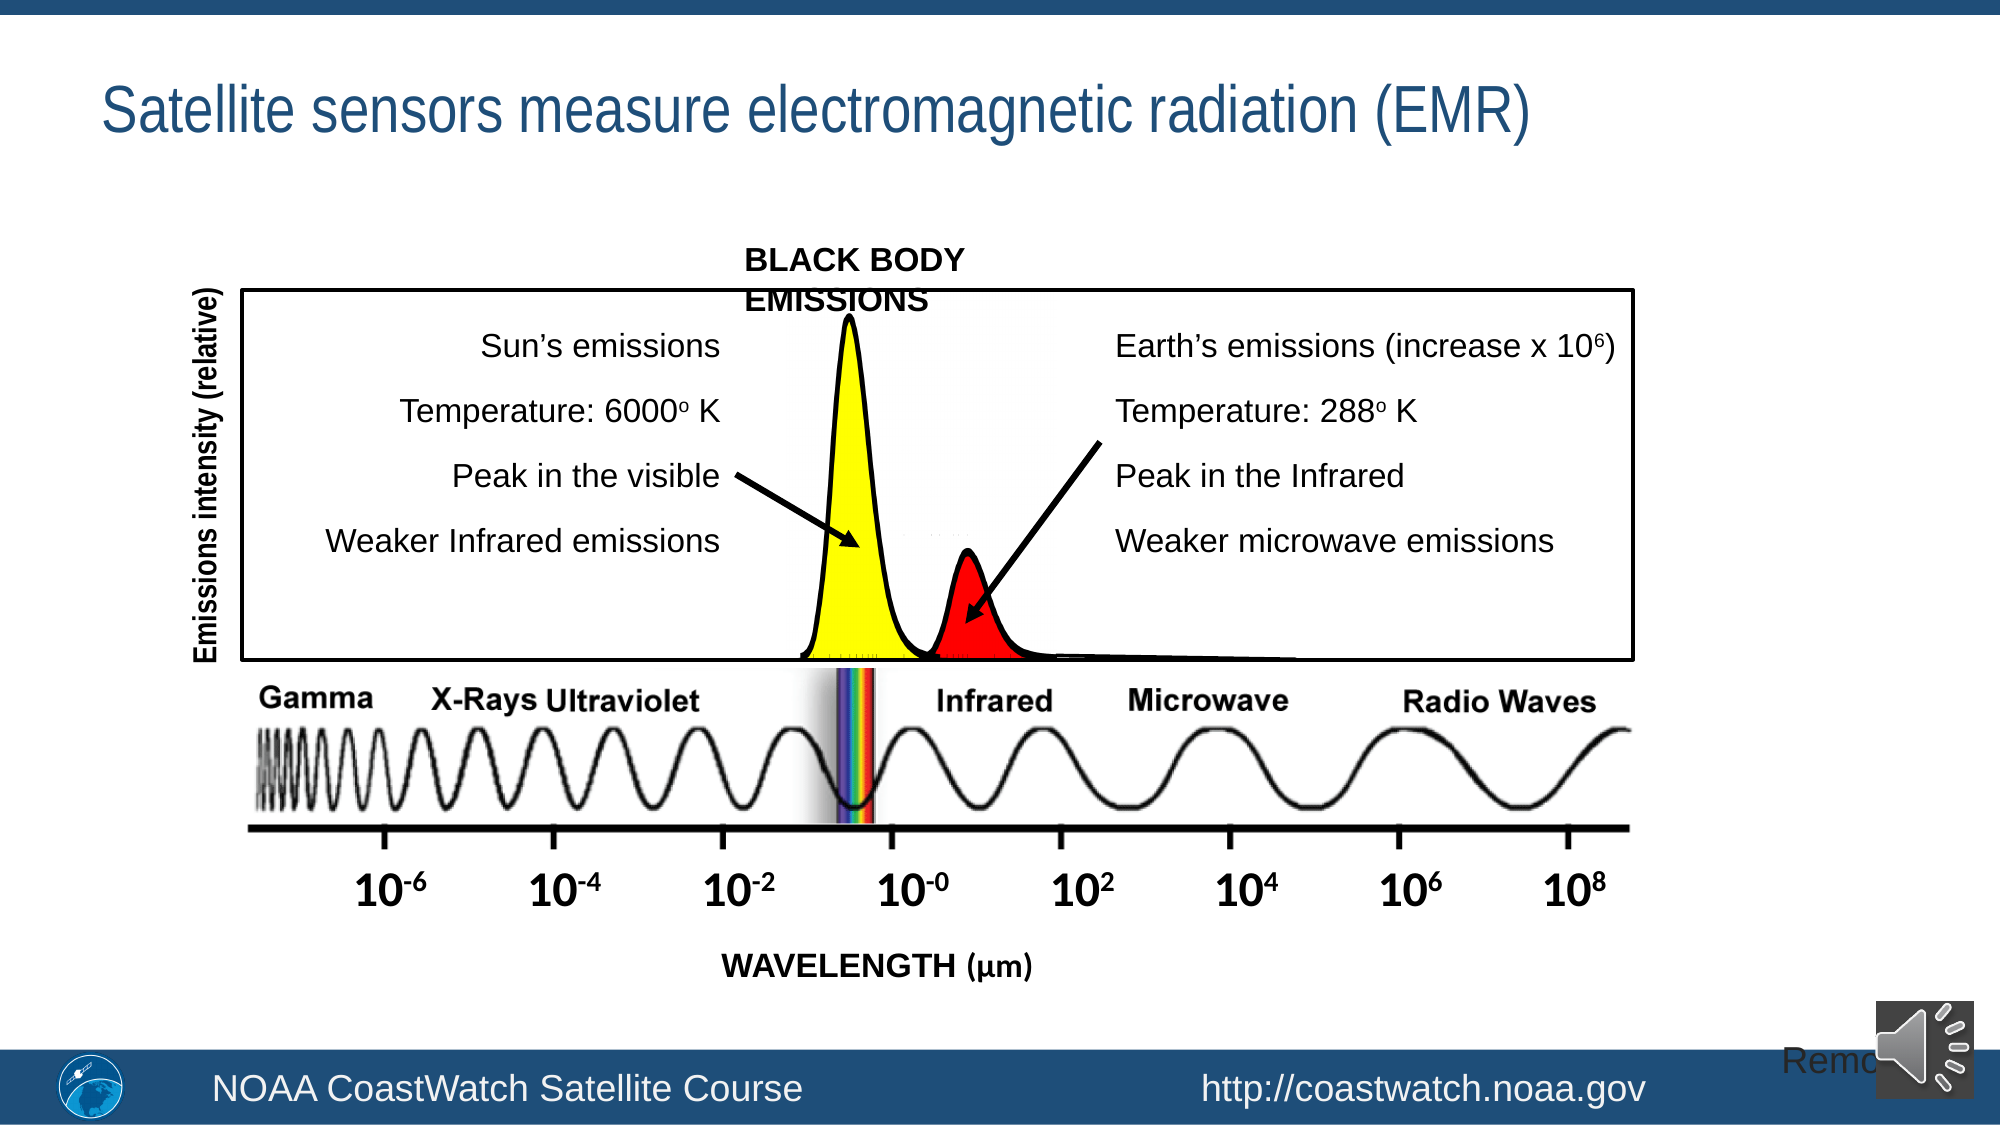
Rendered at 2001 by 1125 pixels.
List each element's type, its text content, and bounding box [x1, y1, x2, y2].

footer NOAA CoastWatch Satellite Course http://coastwatch.noaa.gov [196, 1056, 1734, 1117]
text_box Black Body Emissions [729, 231, 1123, 290]
title Satellite sensors measure electromagnetic radiation (EMR) [86, 1, 1812, 220]
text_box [735, 475, 861, 548]
picture [56, 1052, 125, 1121]
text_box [965, 443, 1101, 625]
text_box Emissions intensity (relative) [175, 268, 231, 667]
picture [156, 668, 1720, 1013]
picture [1874, 999, 1976, 1101]
text_box Remote [1766, 1028, 1869, 1089]
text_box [1055, 655, 1297, 660]
picture [243, 291, 1631, 658]
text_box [337, 849, 1625, 992]
